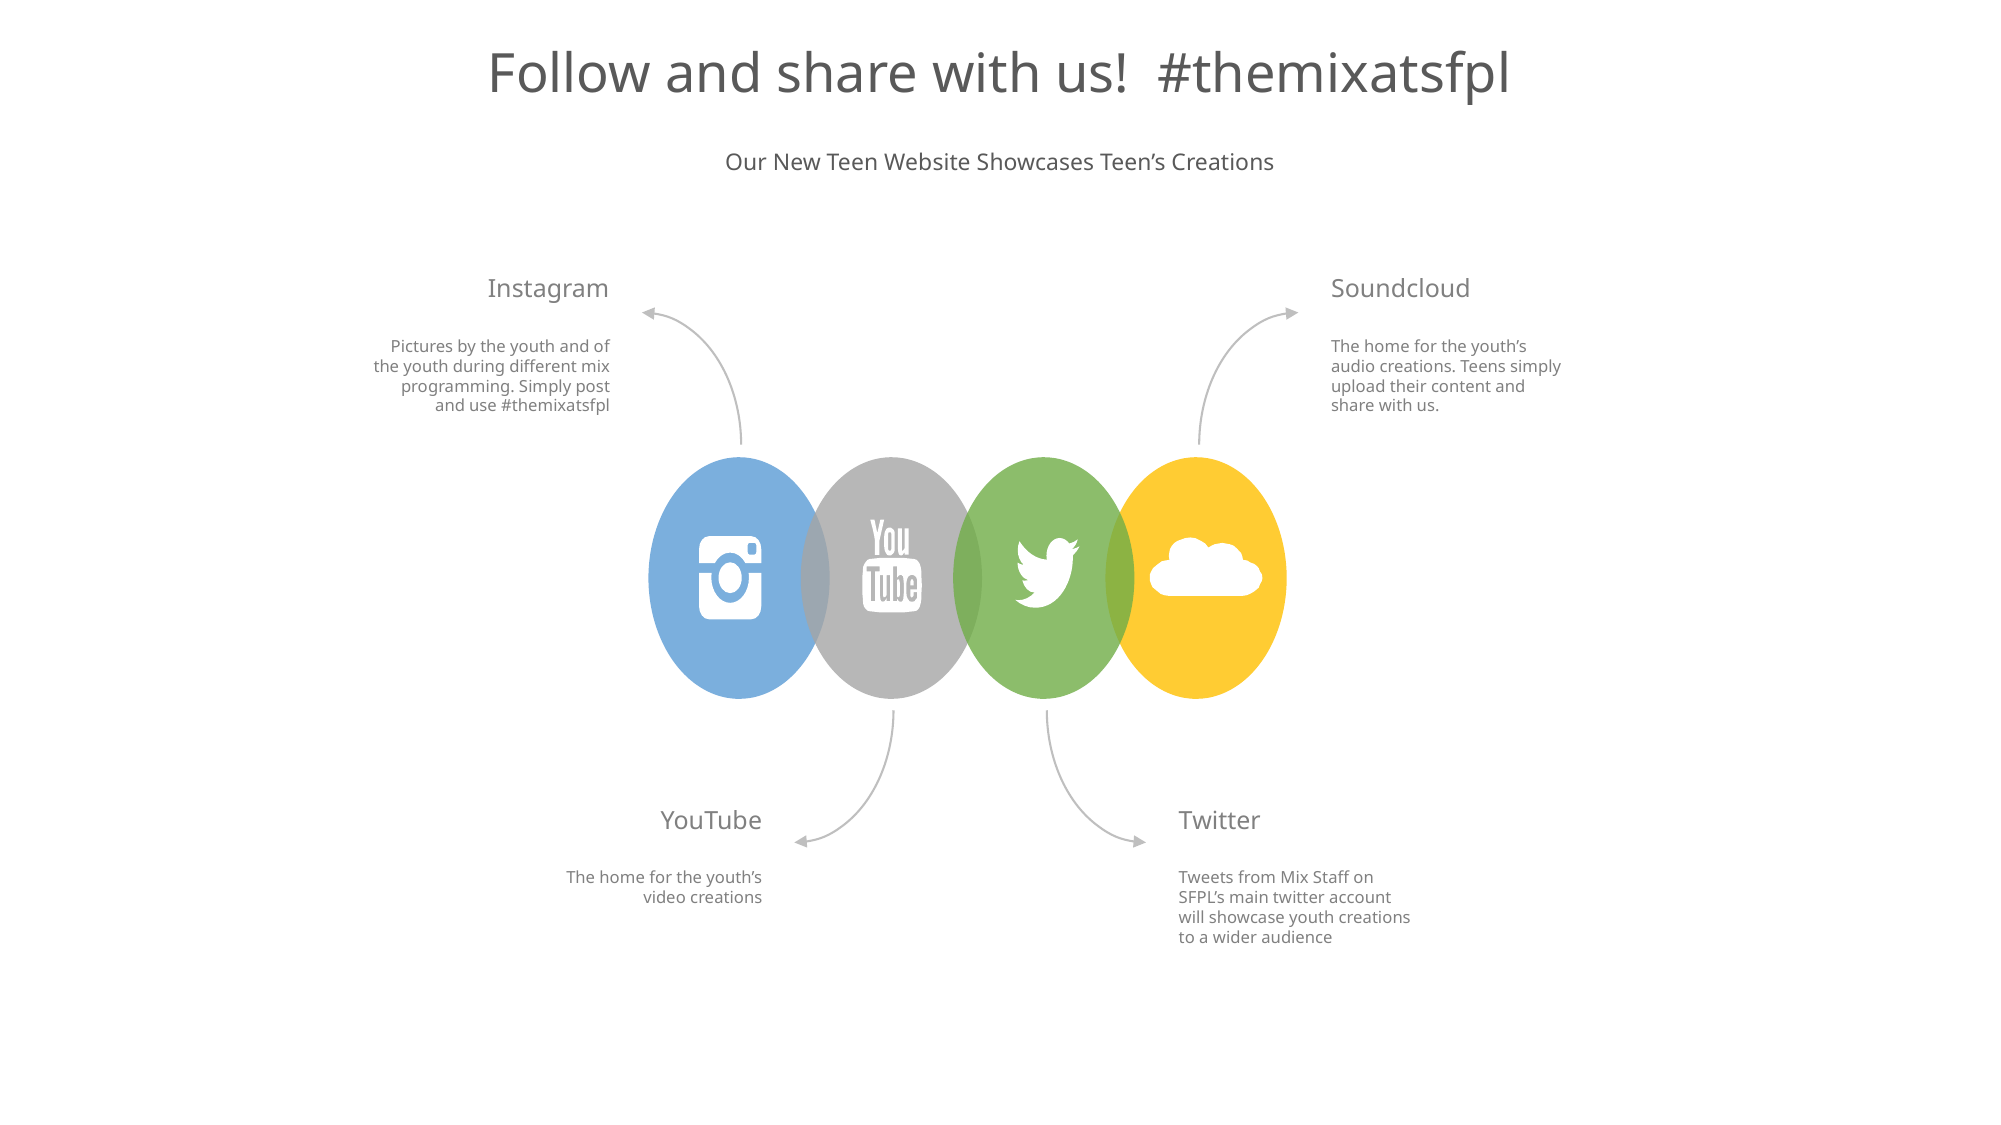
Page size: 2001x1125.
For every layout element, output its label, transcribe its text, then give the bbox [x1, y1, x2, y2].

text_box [953, 457, 1434, 956]
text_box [1316, 265, 1586, 404]
text_box Follow and share with us! #themixatsfpl [390, 31, 1610, 111]
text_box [355, 265, 830, 699]
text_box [862, 519, 922, 613]
text_box Our New Teen Website Showcases Teen’s Creations [390, 140, 1610, 183]
text_box [830, 456, 953, 700]
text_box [507, 796, 778, 915]
text_box [794, 710, 895, 848]
text_box [1198, 307, 1299, 445]
